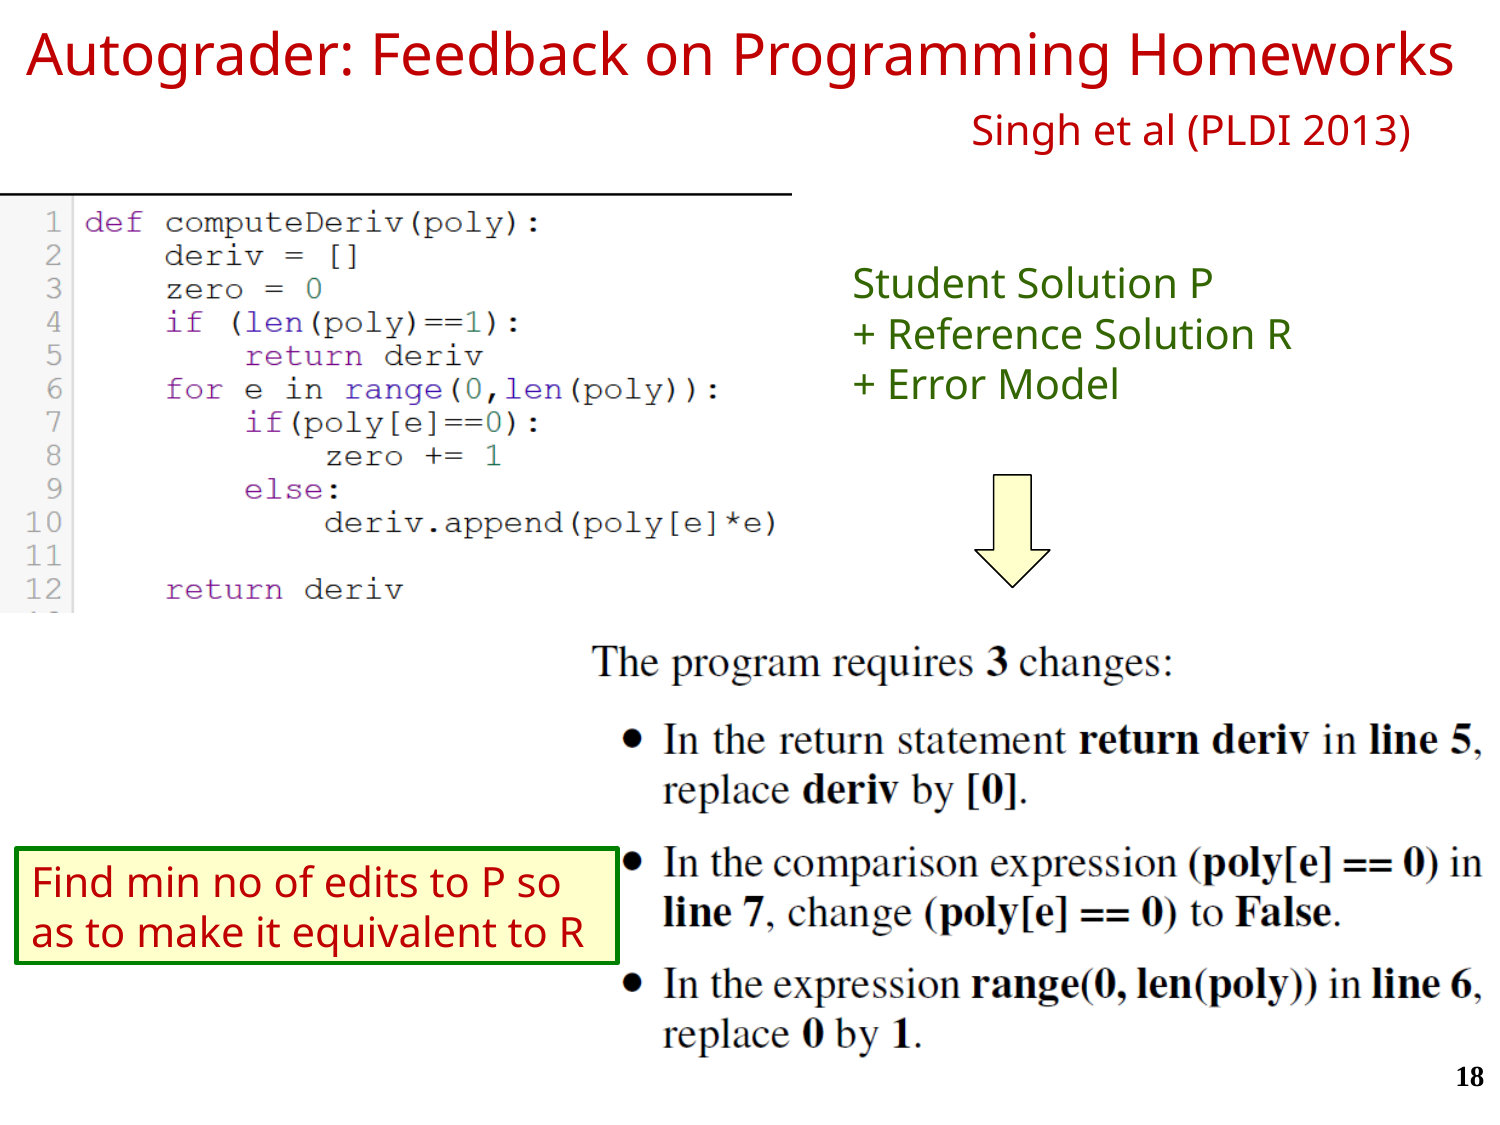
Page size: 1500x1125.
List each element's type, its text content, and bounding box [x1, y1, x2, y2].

text_box [974, 474, 1050, 588]
slide_number 18 [1187, 1068, 1500, 1125]
picture [0, 174, 793, 613]
text_box Find min no of edits to P so as to make it equivalent to R [16, 848, 578, 964]
text_box Student Solution P + Reference Solution R + Error Model [837, 249, 1470, 415]
title Autograder: Feedback on Programming Homeworks Singh et al (PLDI 2013) [0, 24, 1500, 151]
picture [583, 624, 1500, 1060]
